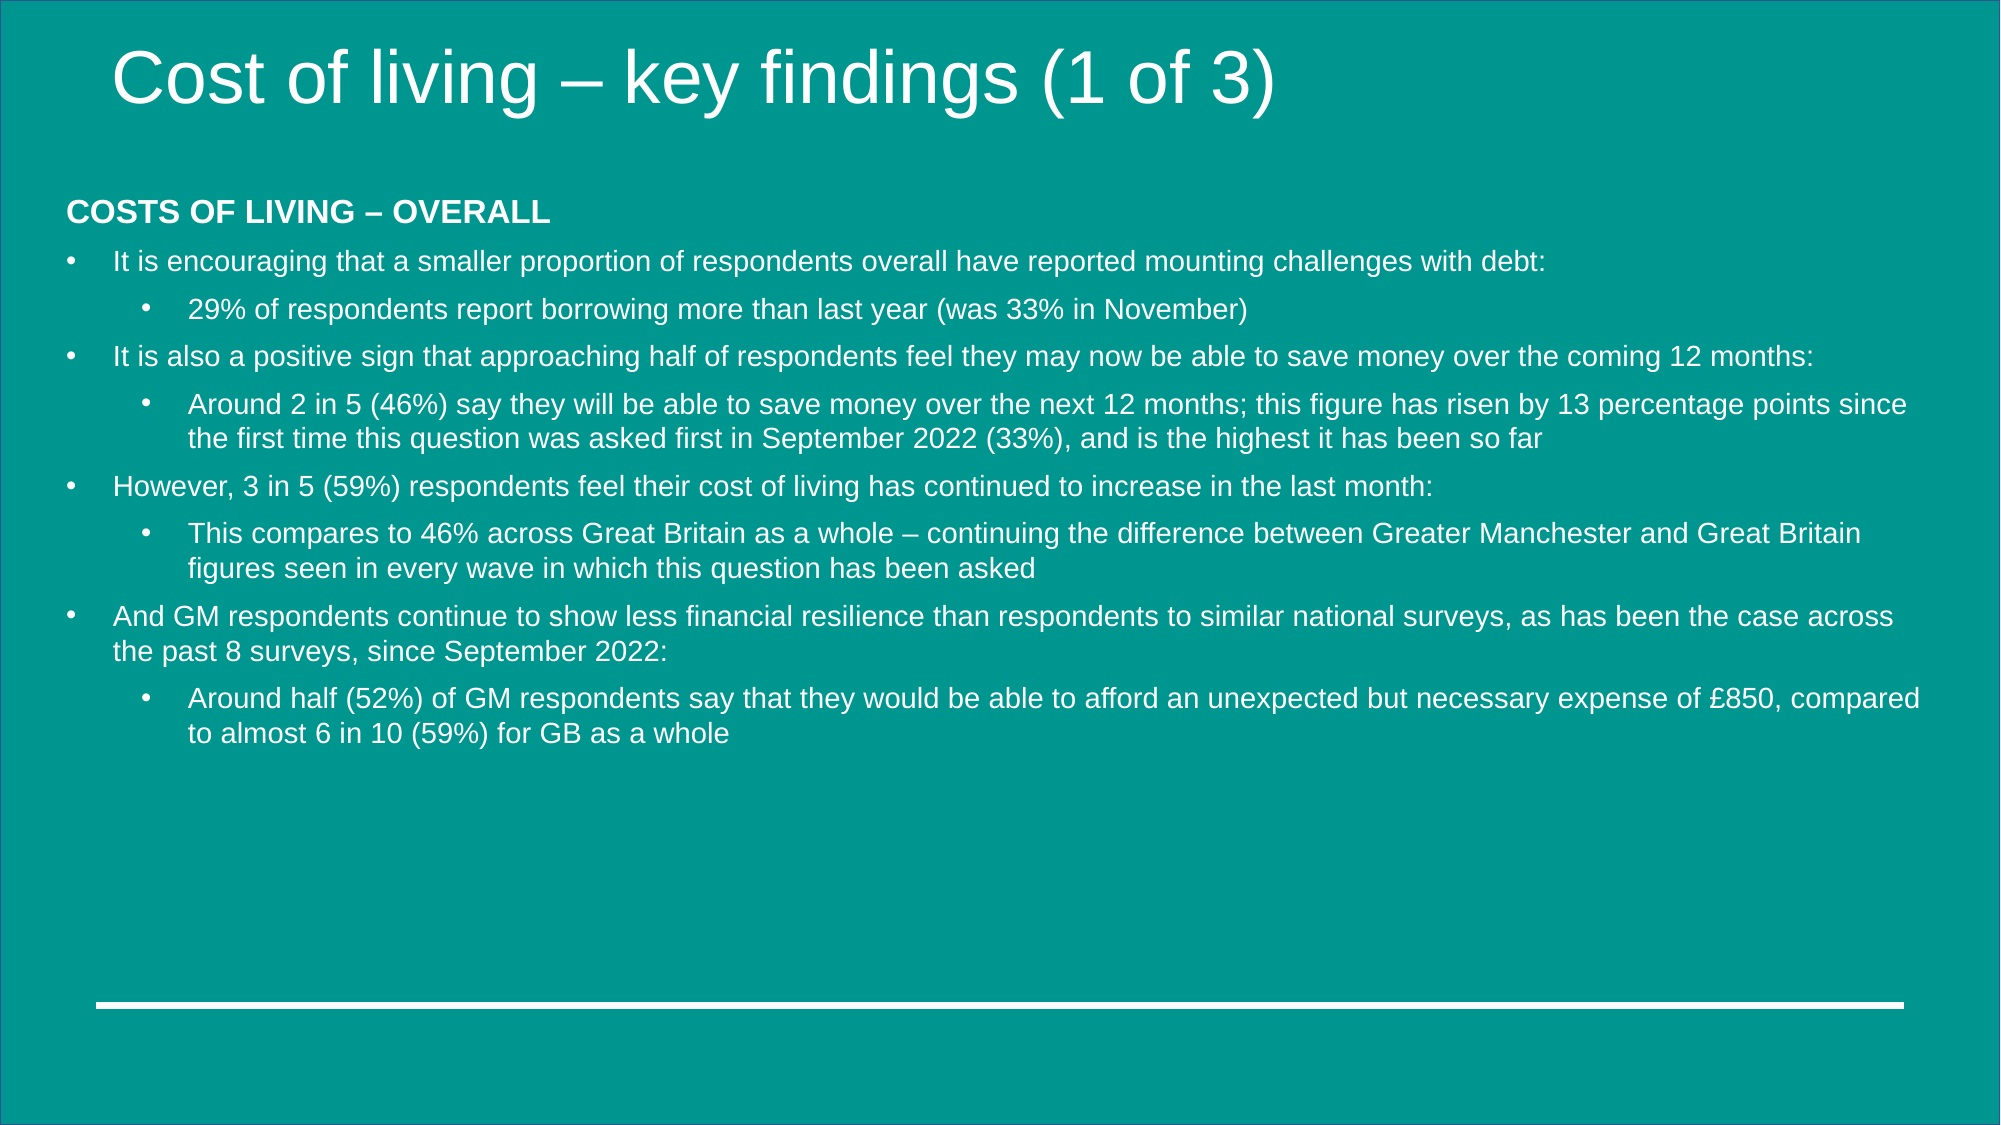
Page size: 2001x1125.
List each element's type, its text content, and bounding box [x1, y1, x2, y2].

text_box COSTS OF LIVING – OVERALL It is encouraging that a smaller proportion of respondents overall have reported mounting challenges with debt: 29% of respondents report borrowing more than last year (was 33% in November) It is also a positive sign that approaching half of respondents feel they may now be able to save money over the coming 12 months: Around 2 in 5 (46%) say they will be able to save money over the next 12 months; this figure has risen by 13 percentage points since the first time this question was asked first in September 2022 (33%), and is the highest it has been so far However, 3 in 5 (59%) respondents feel their cost of living has continued to increase in the last month: This compares to 46% across Great Britain as a whole – continuing the difference between Greater Manchester and Great Britain figures seen in every wave in which this question has been asked And GM respondents continue to show less financial resilience than respondents to similar national surveys, as has been the case across the past 8 surveys, since September 2022: Around half (52%) of GM respondents say that they would be able to afford an unexpected but necessary expense of £850, compared to almost 6 in 10 (59%) for GB as a whole [50, 182, 1949, 805]
title Cost of living – key findings (1 of 3) [96, 22, 1822, 136]
